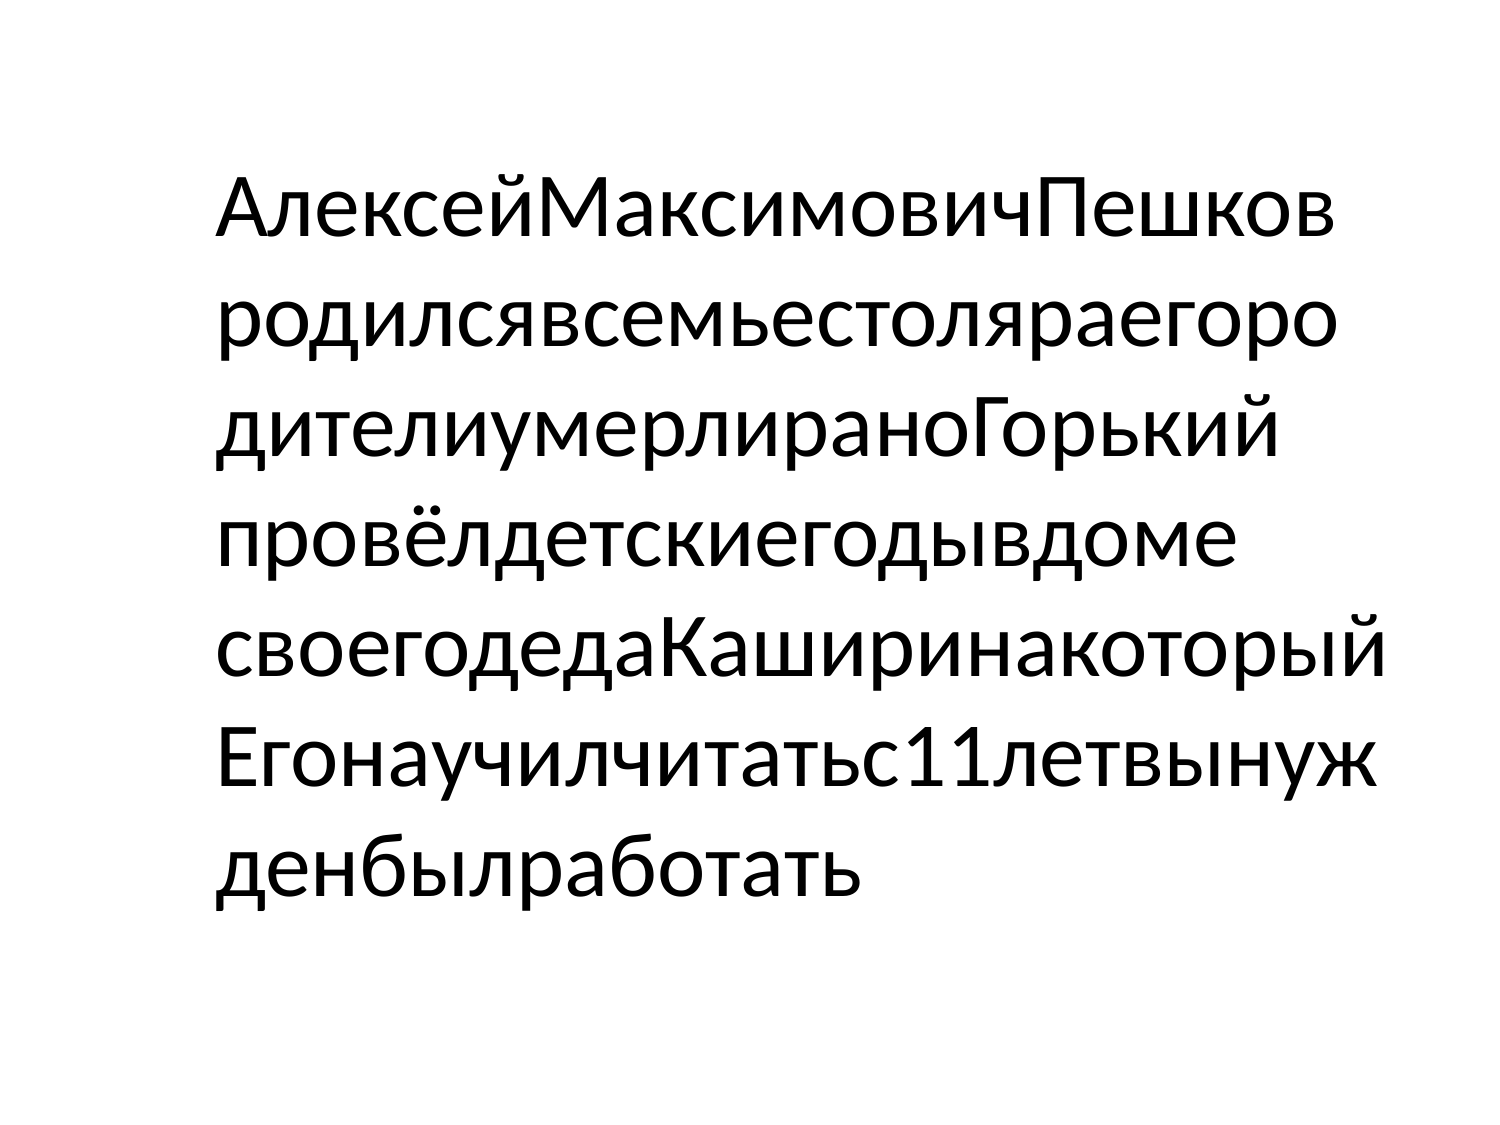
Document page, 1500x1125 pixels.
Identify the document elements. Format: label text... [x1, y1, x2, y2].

text_box АлексейМаксимовичПешков родилсявсемьестоляраегоро дителиумерлираноГорький провёлдетскиегодывдоме своегодедаКаширинакоторый Егонаучилчитатьс11летвынуж денбылработать [200, 137, 1405, 922]
